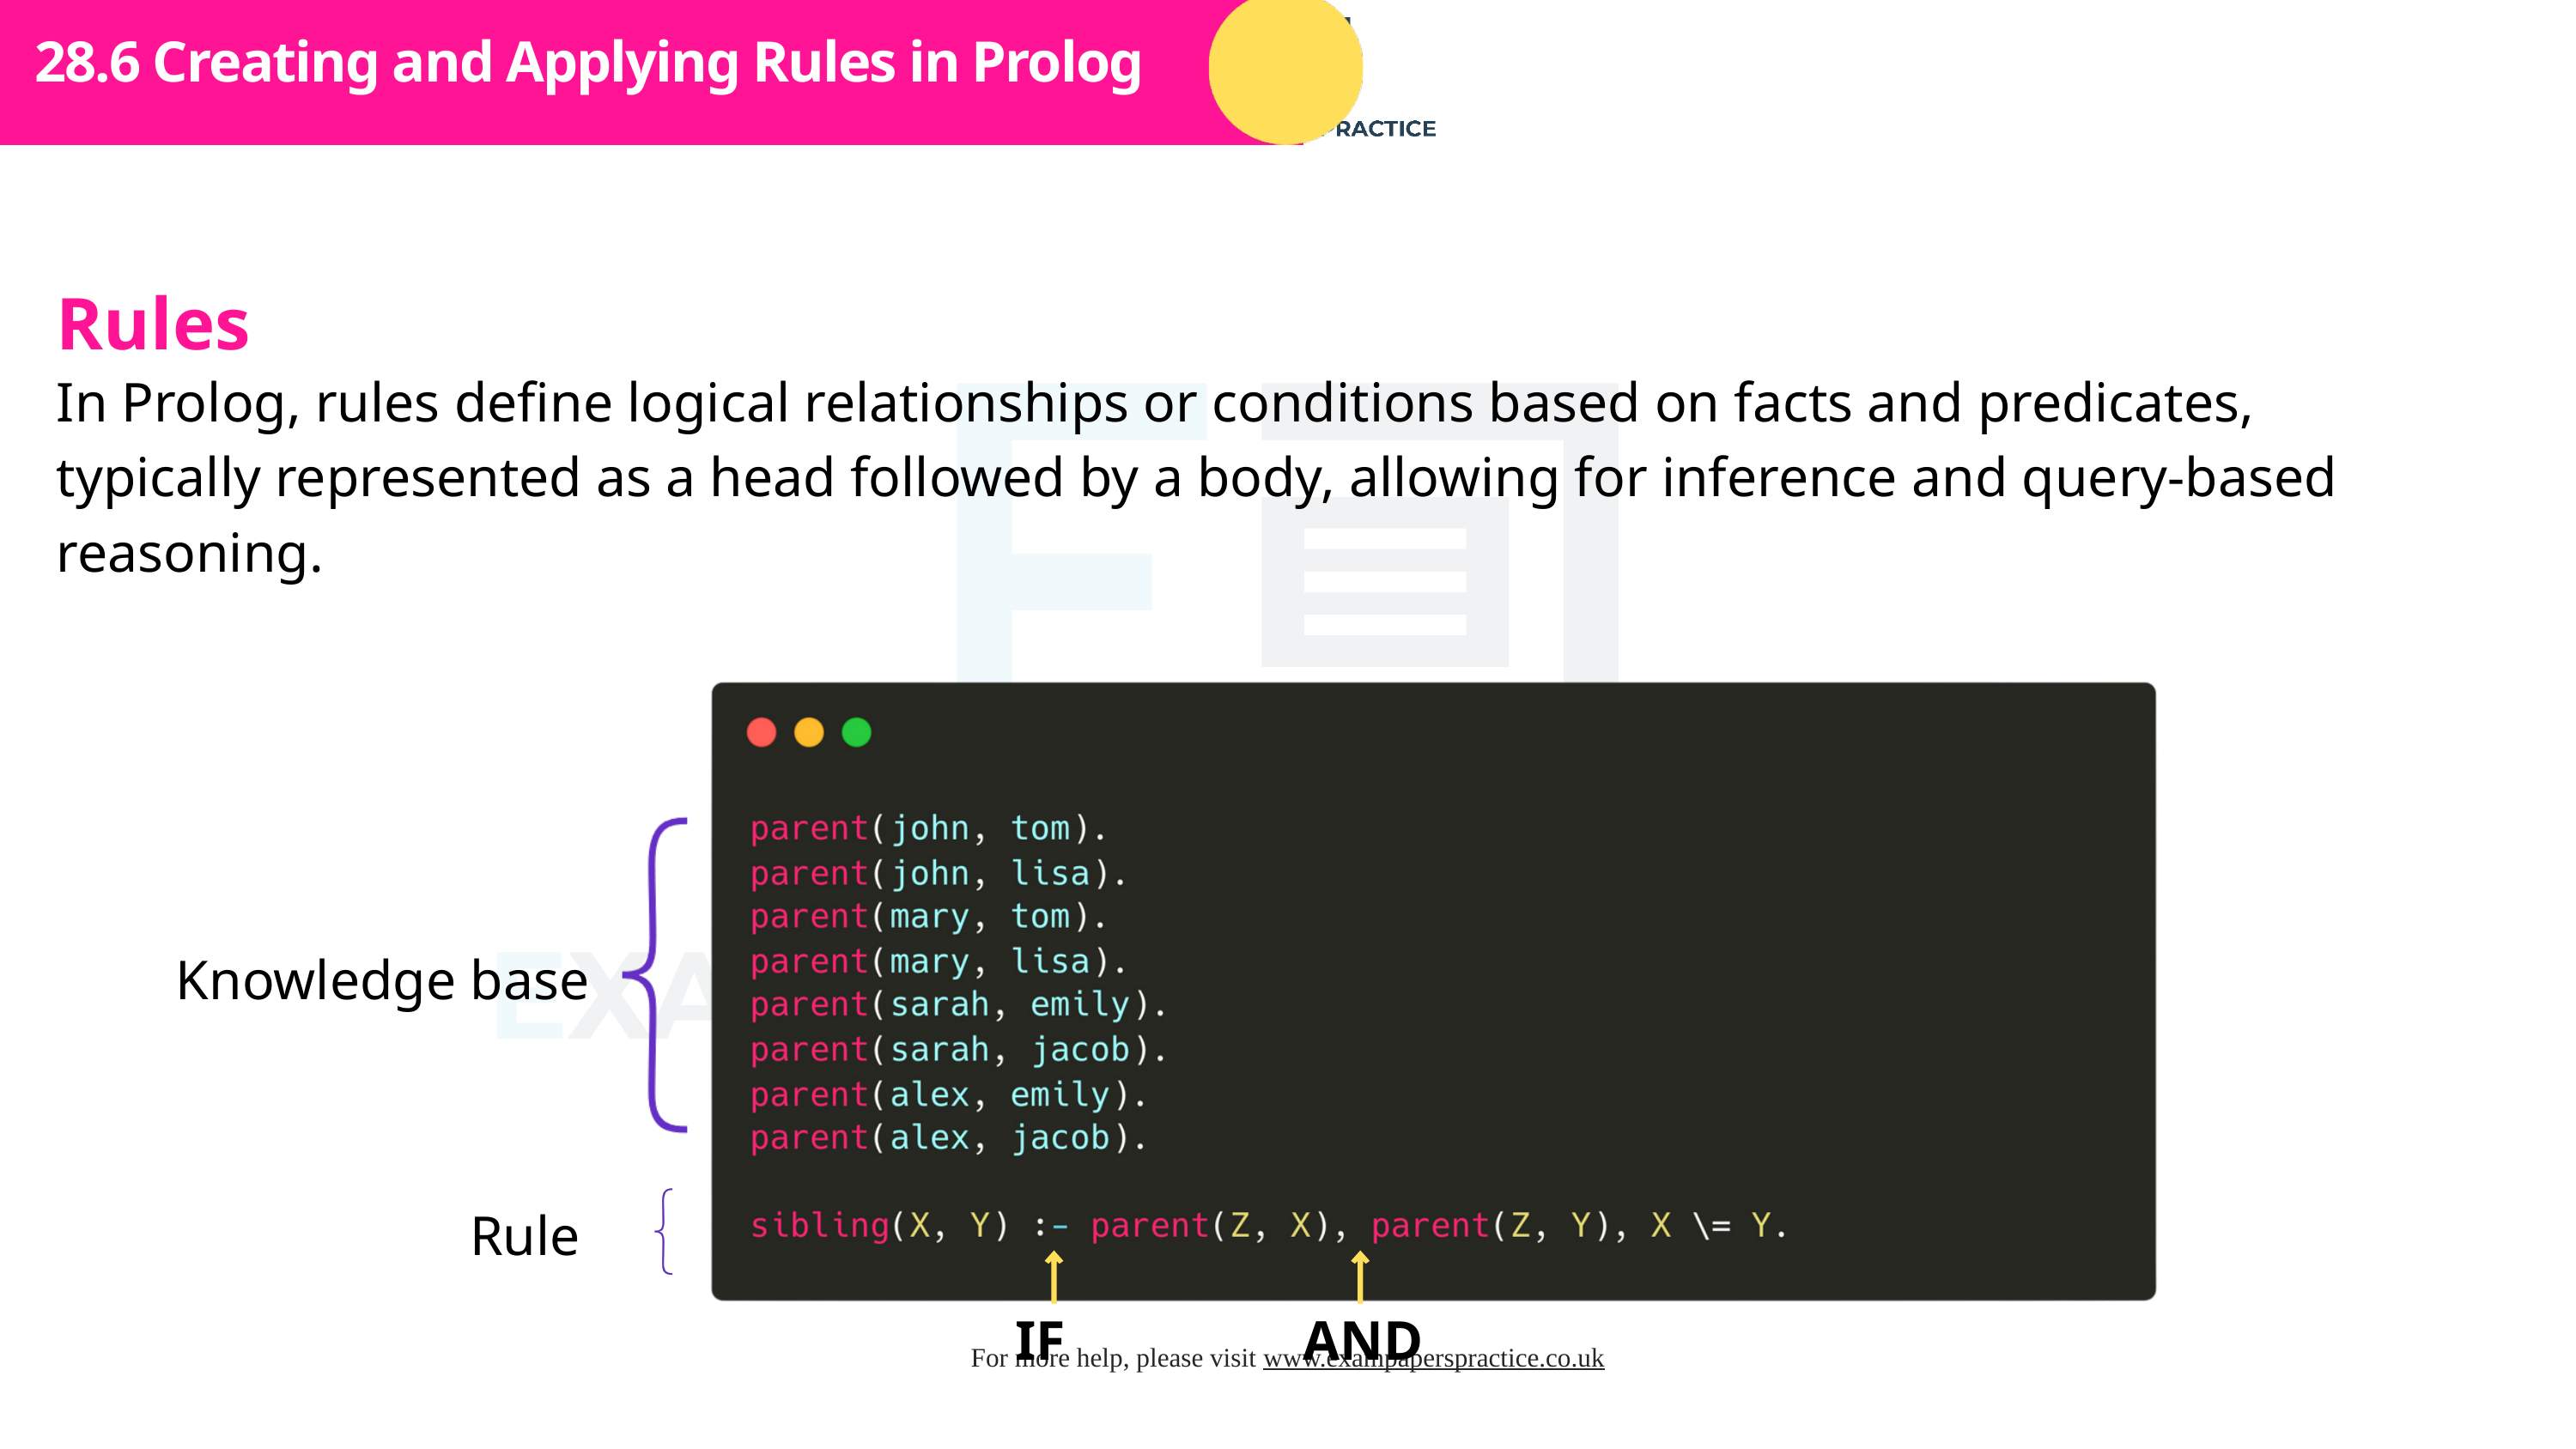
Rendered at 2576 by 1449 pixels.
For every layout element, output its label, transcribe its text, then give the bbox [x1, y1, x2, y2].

text_box Rules [56, 264, 1102, 357]
text_box AND [1303, 1295, 1475, 1371]
text_box [1048, 1250, 1060, 1304]
text_box IF [1015, 1295, 1093, 1371]
text_box [1304, 0, 1364, 145]
text_box In Prolog, rules define logical relationships or conditions based on facts and predicates, typically represented as a head followed by a body, allowing for inference and query-based reasoning. [56, 357, 2432, 583]
text_box [622, 815, 688, 1136]
text_box [579, 647, 2289, 1333]
text_box [654, 1266, 673, 1276]
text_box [0, 0, 1304, 146]
text_box [654, 1187, 673, 1191]
text_box Knowledge base [176, 935, 604, 1010]
text_box Rule [311, 1191, 739, 1266]
